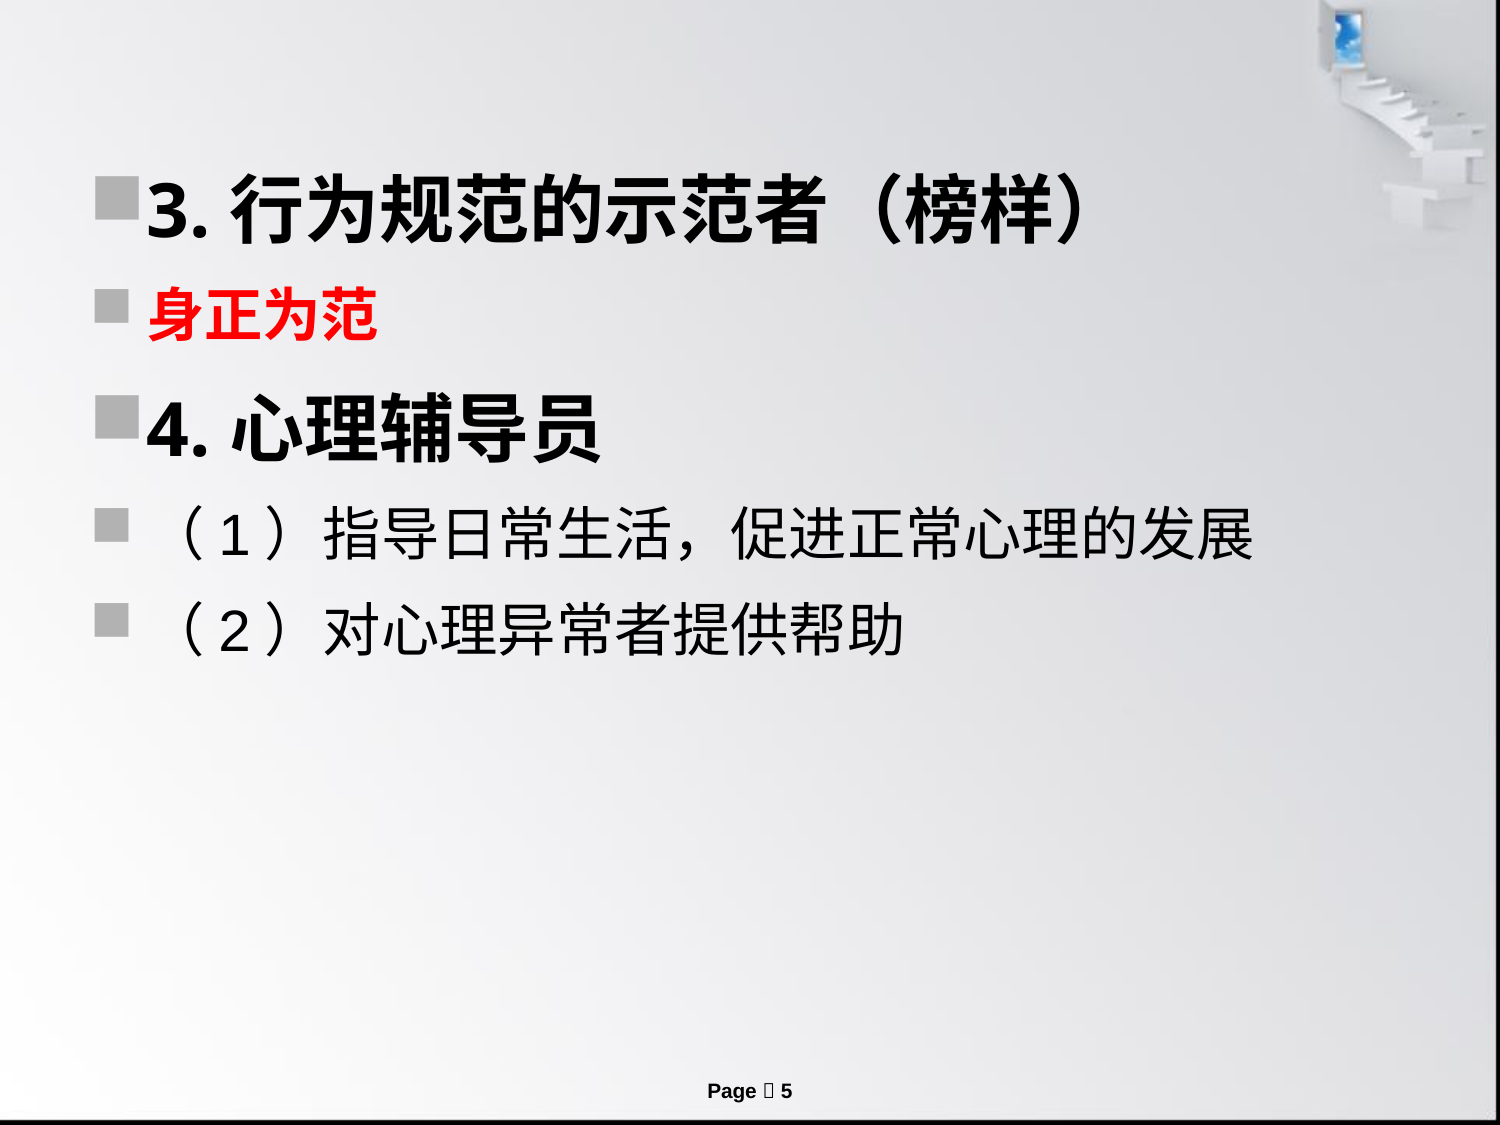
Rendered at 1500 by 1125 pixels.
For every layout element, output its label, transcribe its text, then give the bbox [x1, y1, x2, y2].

list 3.行为规范的示范者（榜样） 身正为范 4.心理辅导员 （1）指导日常生活，促进正常心理的发展 （2）对心理异常者提供帮助 [74, 137, 1426, 1006]
picture [0, 0, 1500, 1125]
